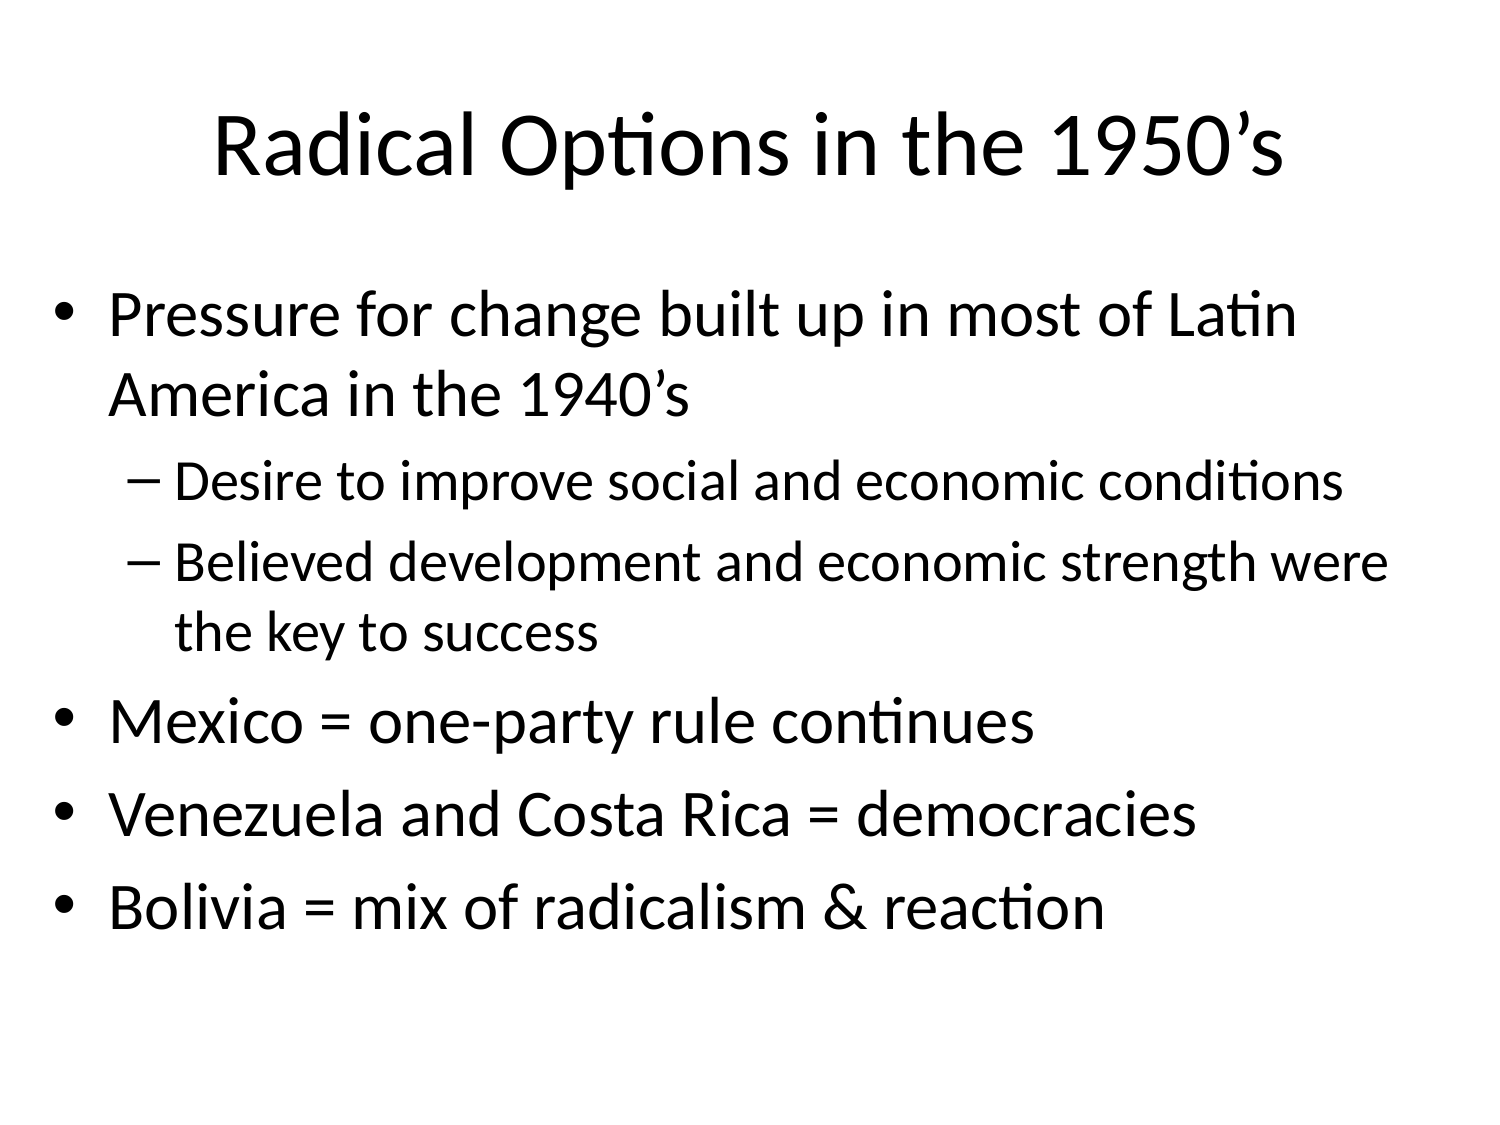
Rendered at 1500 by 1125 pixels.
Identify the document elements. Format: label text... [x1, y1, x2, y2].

list Pressure for change built up in most of Latin America in the 1940’s Desire to improve social and economic conditions Believed development and economic strength were the key to success Mexico = one-party rule continues Venezuela and Costa Rica = democracies Bolivia = mix of radicalism & reaction [37, 262, 1425, 1063]
title Radical Options in the 1950’s [75, 45, 1425, 233]
